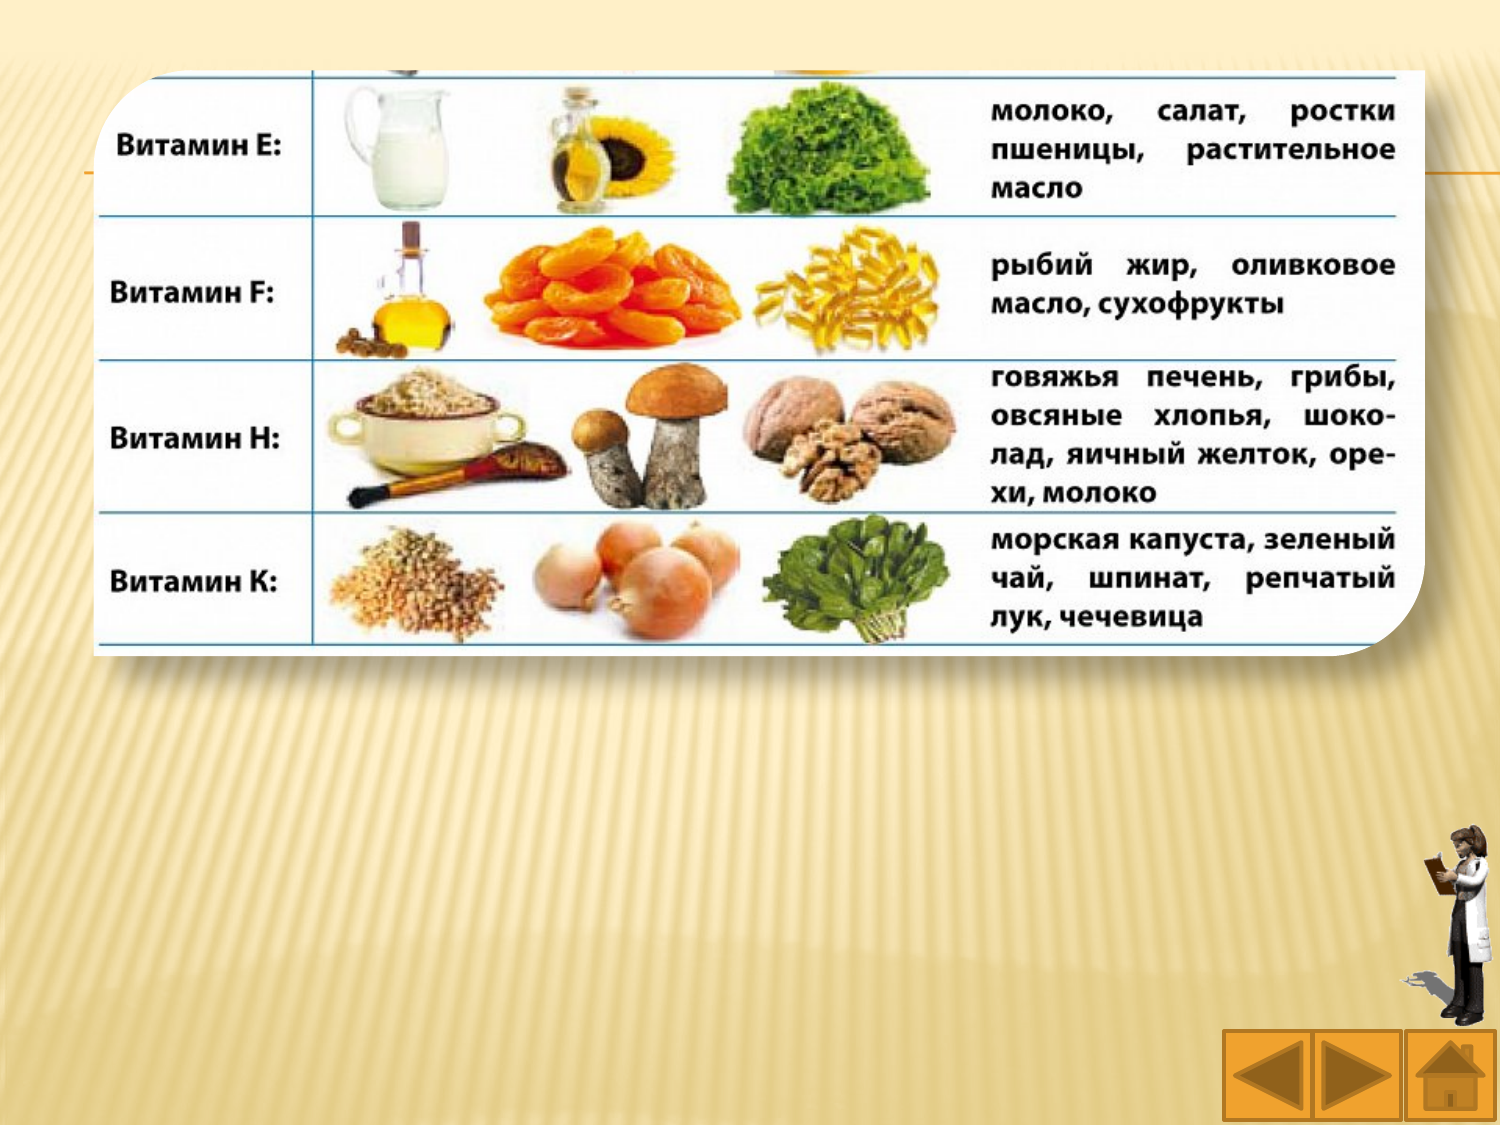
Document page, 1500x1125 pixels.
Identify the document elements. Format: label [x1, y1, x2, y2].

text_box [1404, 1050, 1497, 1122]
picture [1393, 819, 1500, 1034]
text_box [0, 0, 1500, 75]
text_box [1315, 1029, 1403, 1122]
picture [93, 69, 1426, 657]
text_box [1222, 1029, 1315, 1122]
